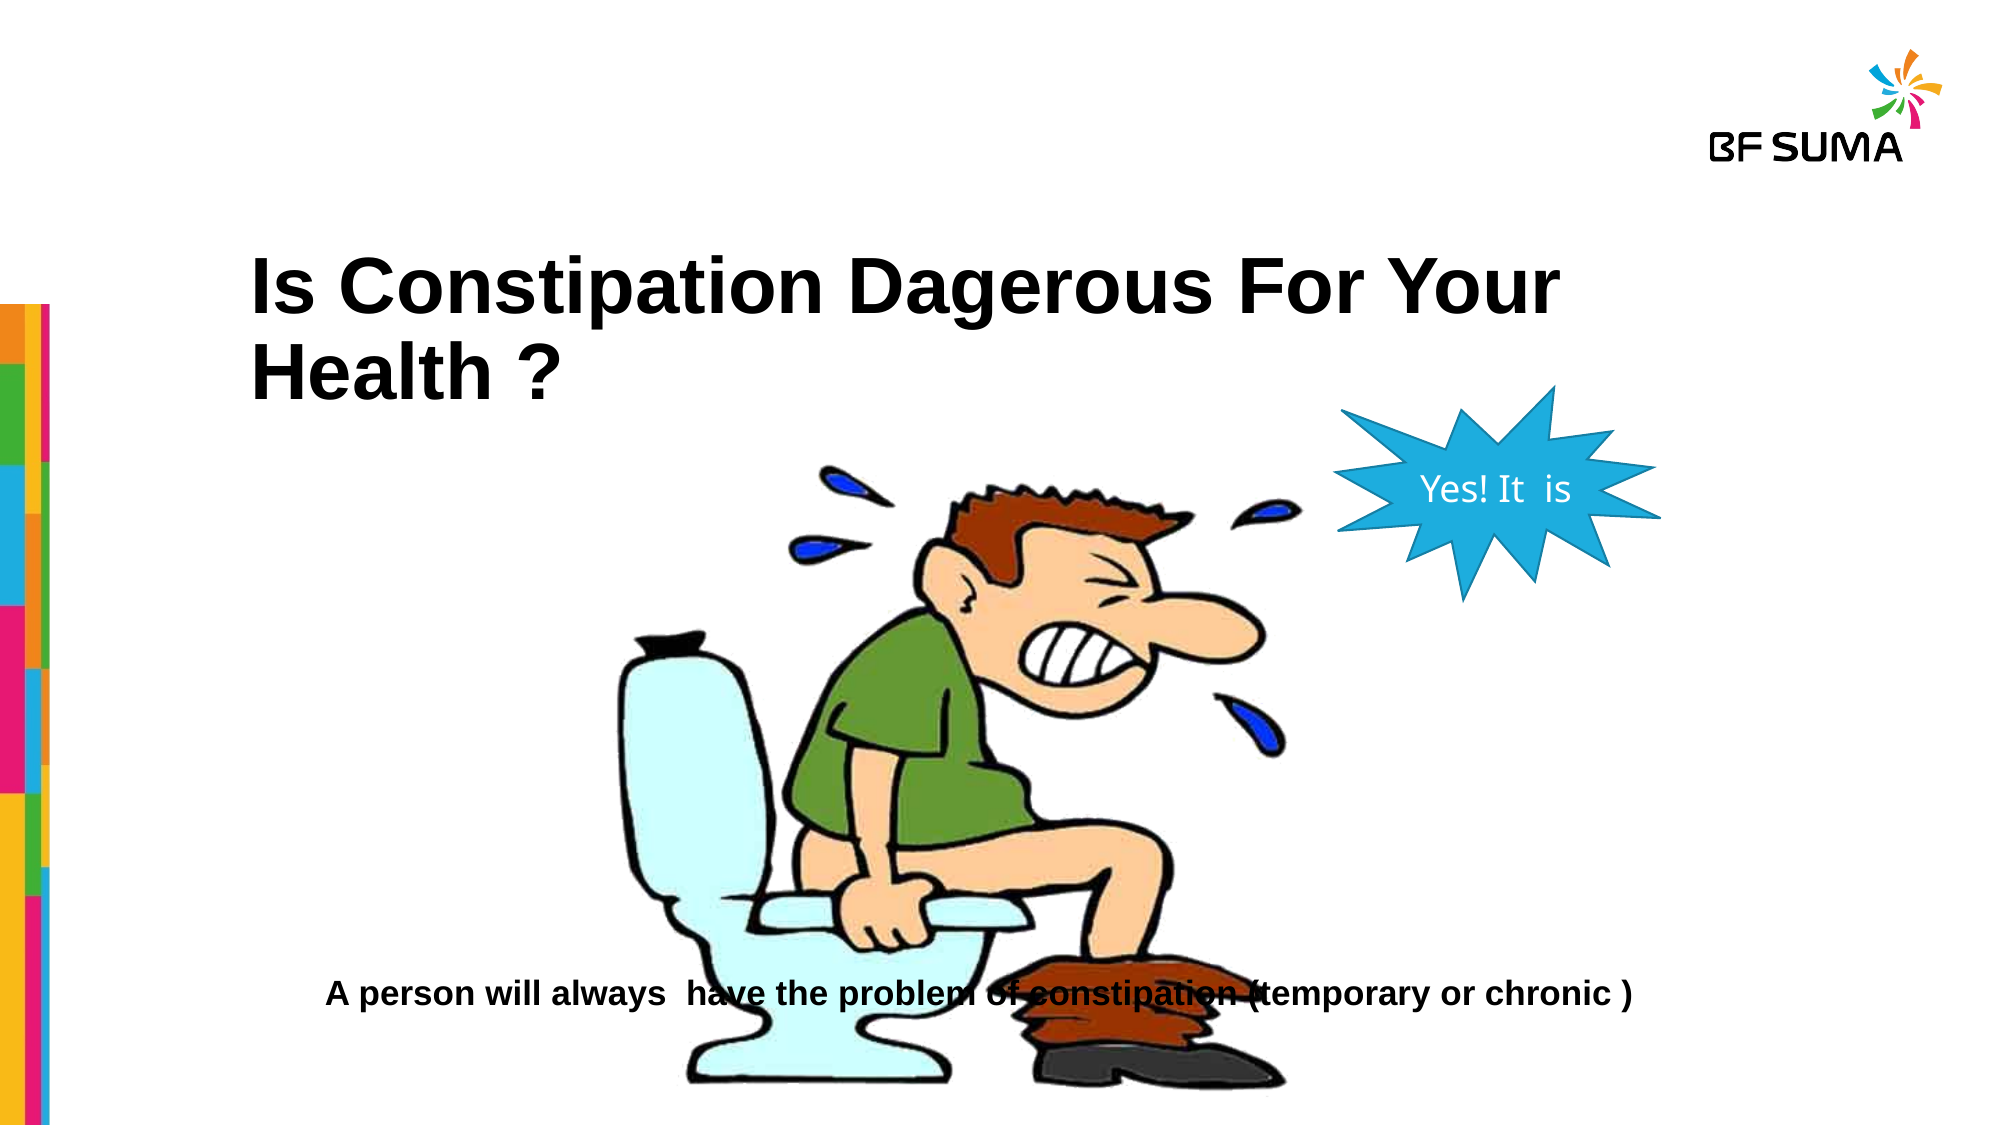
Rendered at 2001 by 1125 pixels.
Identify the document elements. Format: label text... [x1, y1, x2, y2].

picture [1654, 37, 1977, 196]
text_box Yes! It is [1332, 425, 1662, 604]
picture [610, 431, 1305, 1125]
text_box Is Constipation Dagerous For Your Health ? [235, 237, 1736, 425]
picture [0, 304, 50, 1125]
list A person will always have the problem of constipation (temporary or chronic ) [298, 950, 610, 1038]
list A person will always have the problem of constipation (temporary or chronic ) [1305, 950, 1661, 1038]
